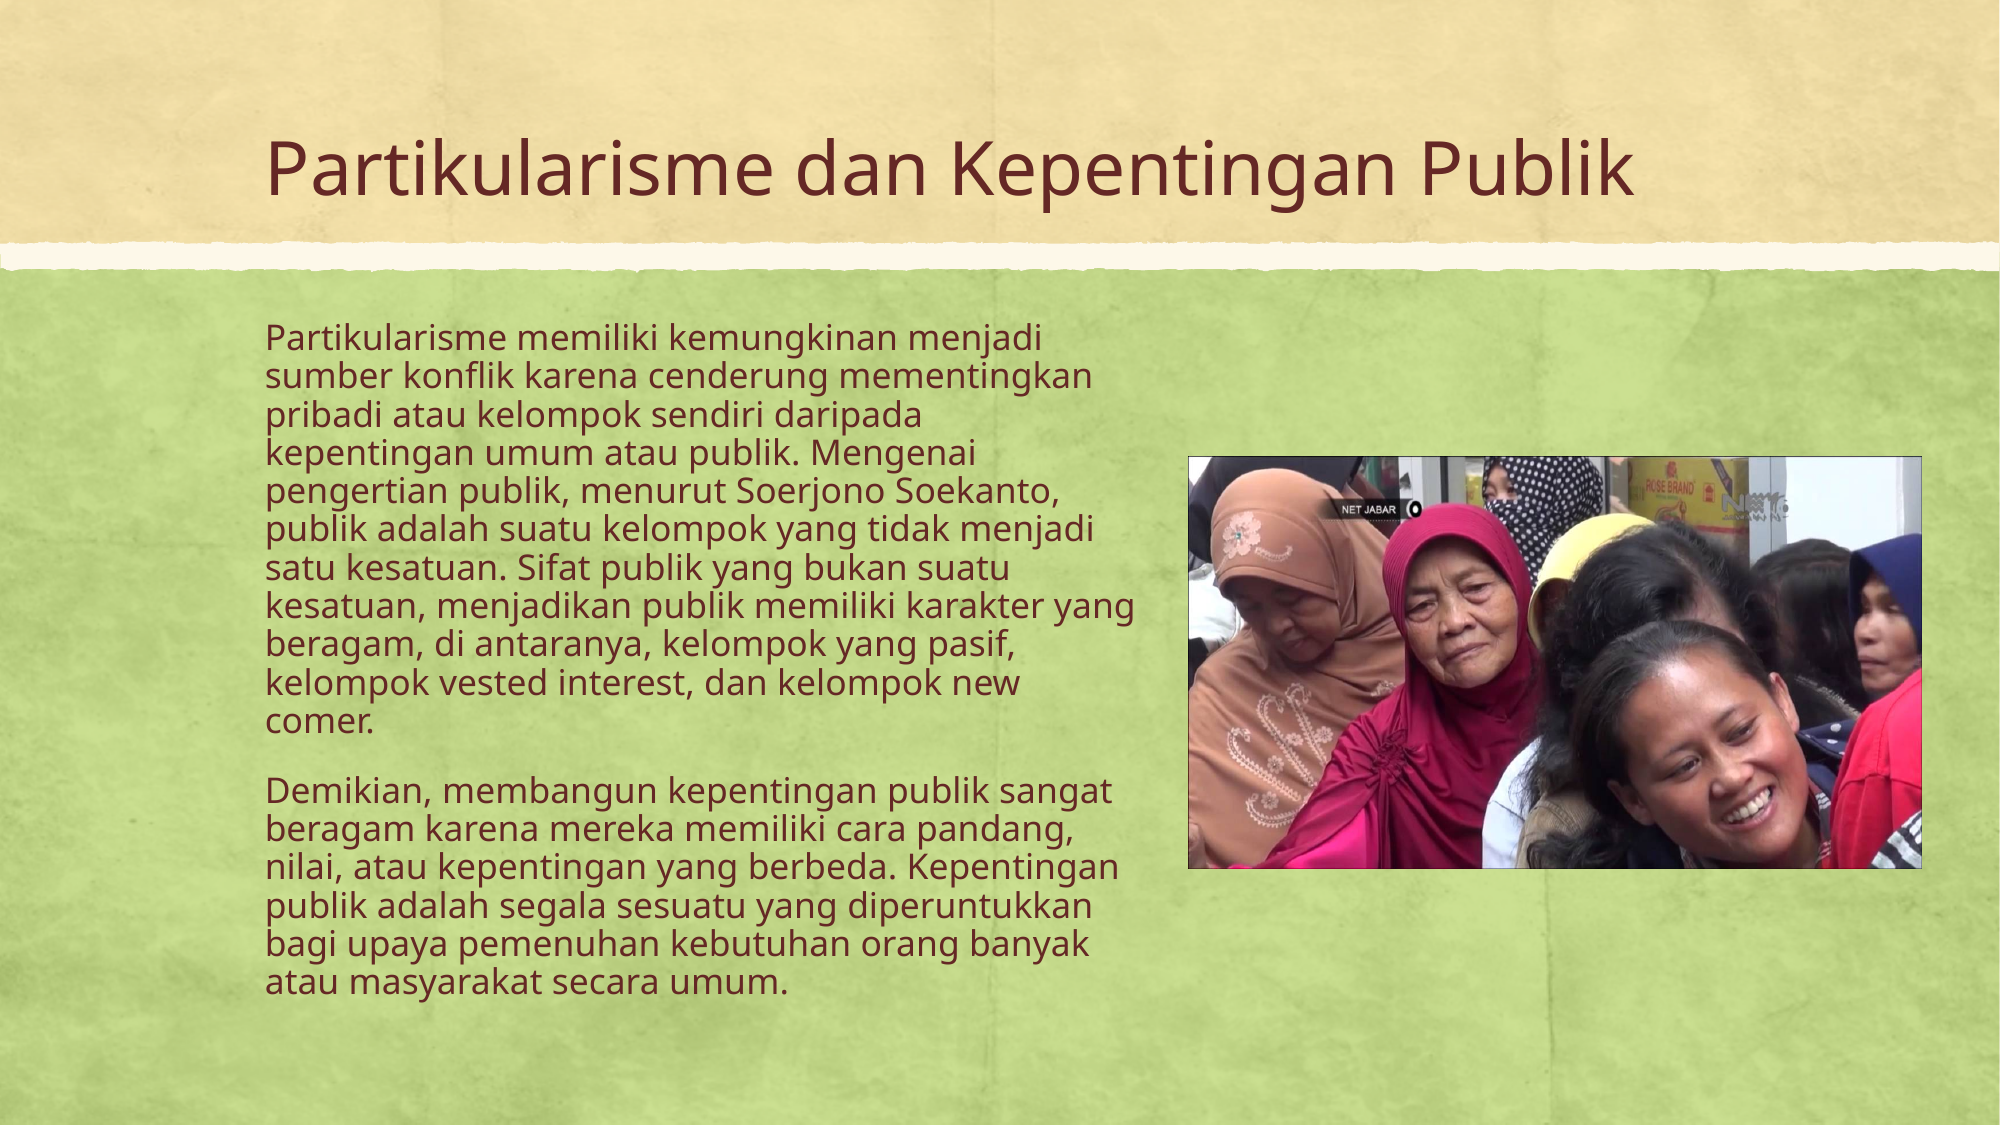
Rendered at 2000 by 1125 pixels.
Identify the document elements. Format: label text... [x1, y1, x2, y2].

picture [1188, 456, 1922, 869]
list Partikularisme memiliki kemungkinan menjadi sumber konflik karena cenderung mementingkan pribadi atau kelompok sendiri daripada kepentingan umum atau publik. Mengenai pengertian publik, menurut Soerjono Soekanto, publik adalah suatu kelompok yang tidak menjadi satu kesatuan. Sifat publik yang bukan suatu kesatuan, menjadikan publik memiliki karakter yang beragam, di antaranya, kelompok yang pasif, kelompok vested interest, dan kelompok new comer. Demikian, membangun kepentingan publik sangat beragam karena mereka memiliki cara pandang, nilai, atau kepentingan yang berbeda. Kepentingan publik adalah segala sesuatu yang diperuntukkan bagi upaya pemenuhan kebutuhan orang banyak atau masyarakat secara umum. [249, 312, 1154, 1013]
title Partikularisme dan Kepentingan Publik [249, 31, 1750, 219]
